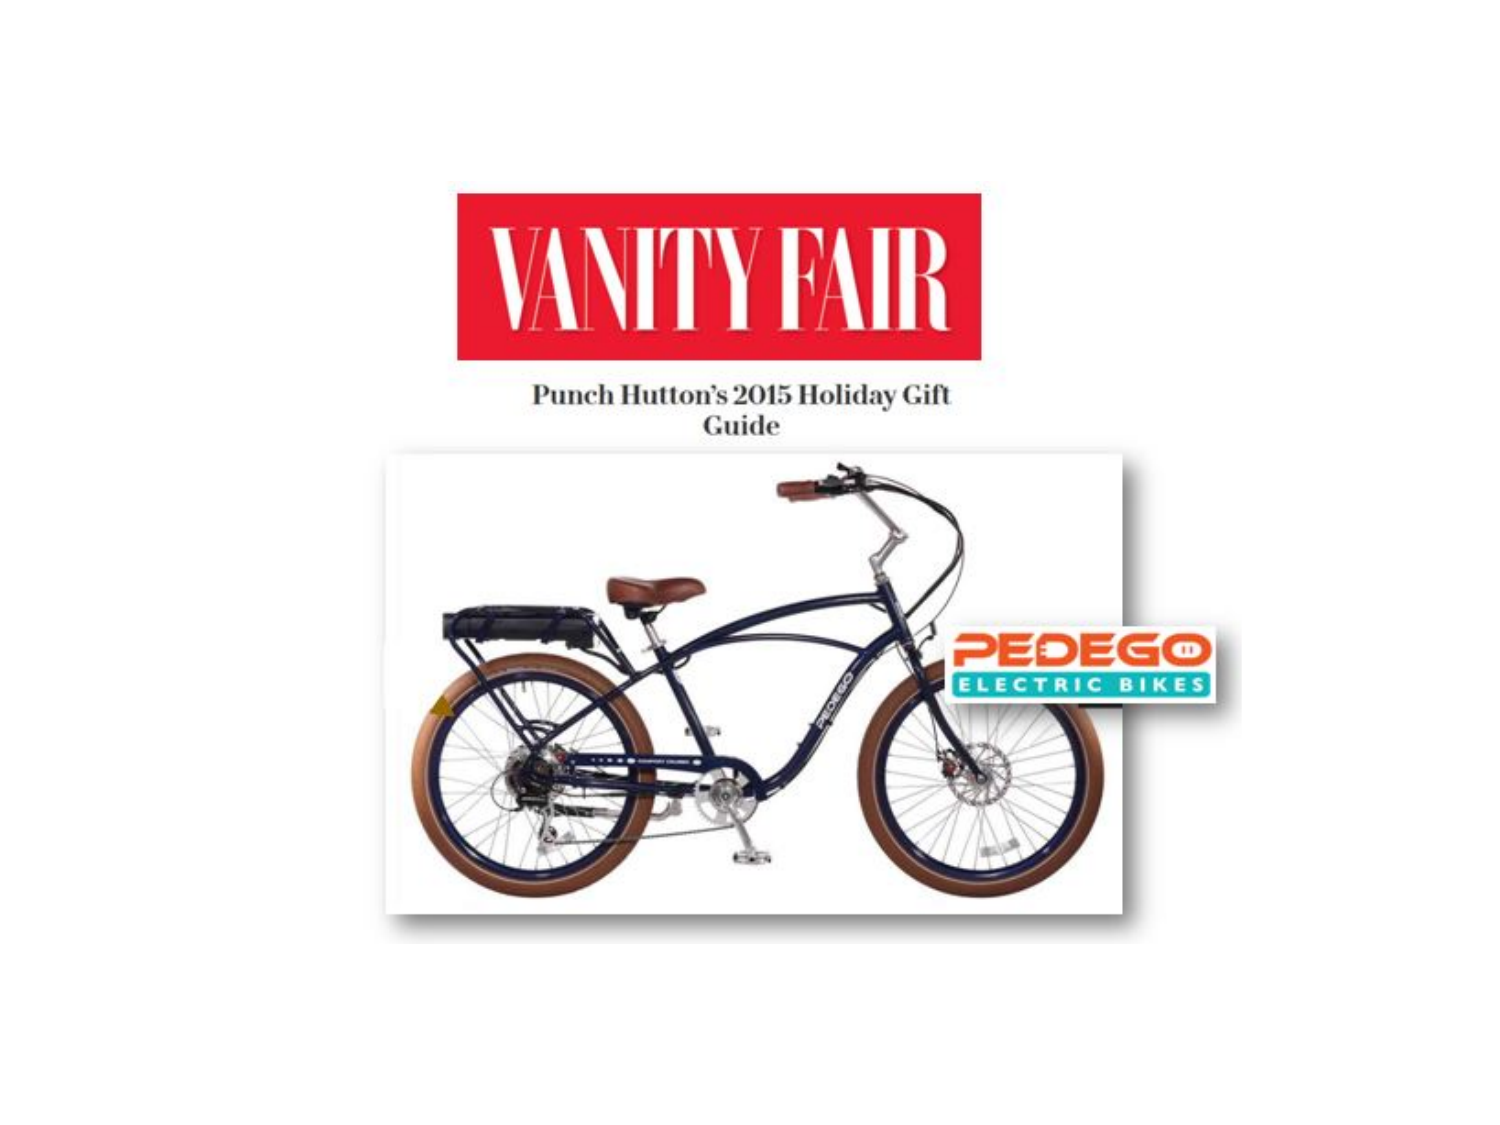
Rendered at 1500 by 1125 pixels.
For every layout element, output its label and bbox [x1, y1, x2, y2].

list [224, 180, 1242, 944]
